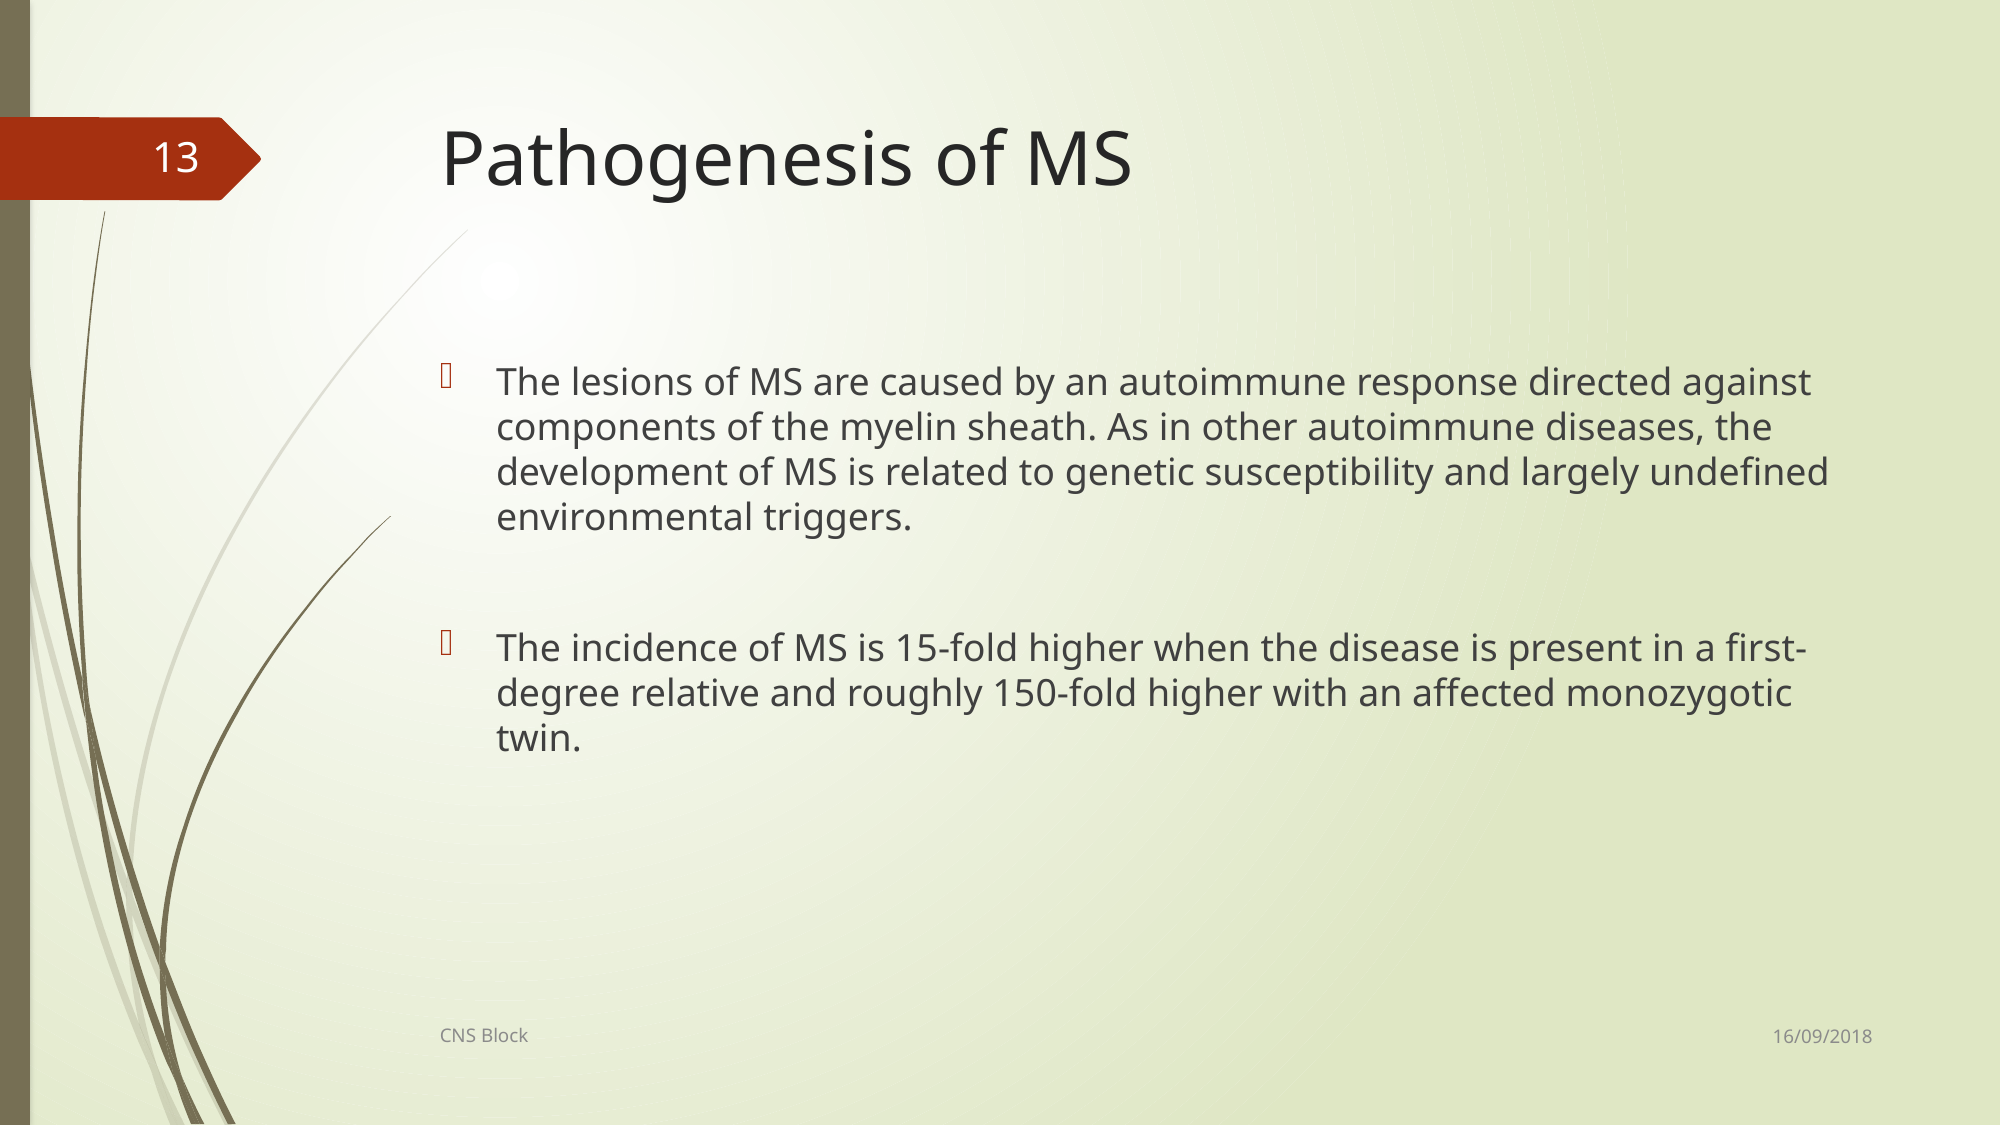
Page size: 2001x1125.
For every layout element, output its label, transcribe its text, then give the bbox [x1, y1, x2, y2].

list The lesions of MS are caused by an autoimmune response directed against components of the myelin sheath. As in other autoimmune diseases, the development of MS is related to genetic susceptibility and largely undefined environmental triggers. The incidence of MS is 15-fold higher when the disease is present in a first-degree relative and roughly 150-fold higher with an affected monozygotic twin. [424, 350, 1888, 970]
footer CNS Block [424, 1006, 1675, 1067]
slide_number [1699, 1005, 1888, 1067]
title Pathogenesis of MS [425, 102, 1888, 313]
slide_number 13 [87, 129, 216, 190]
